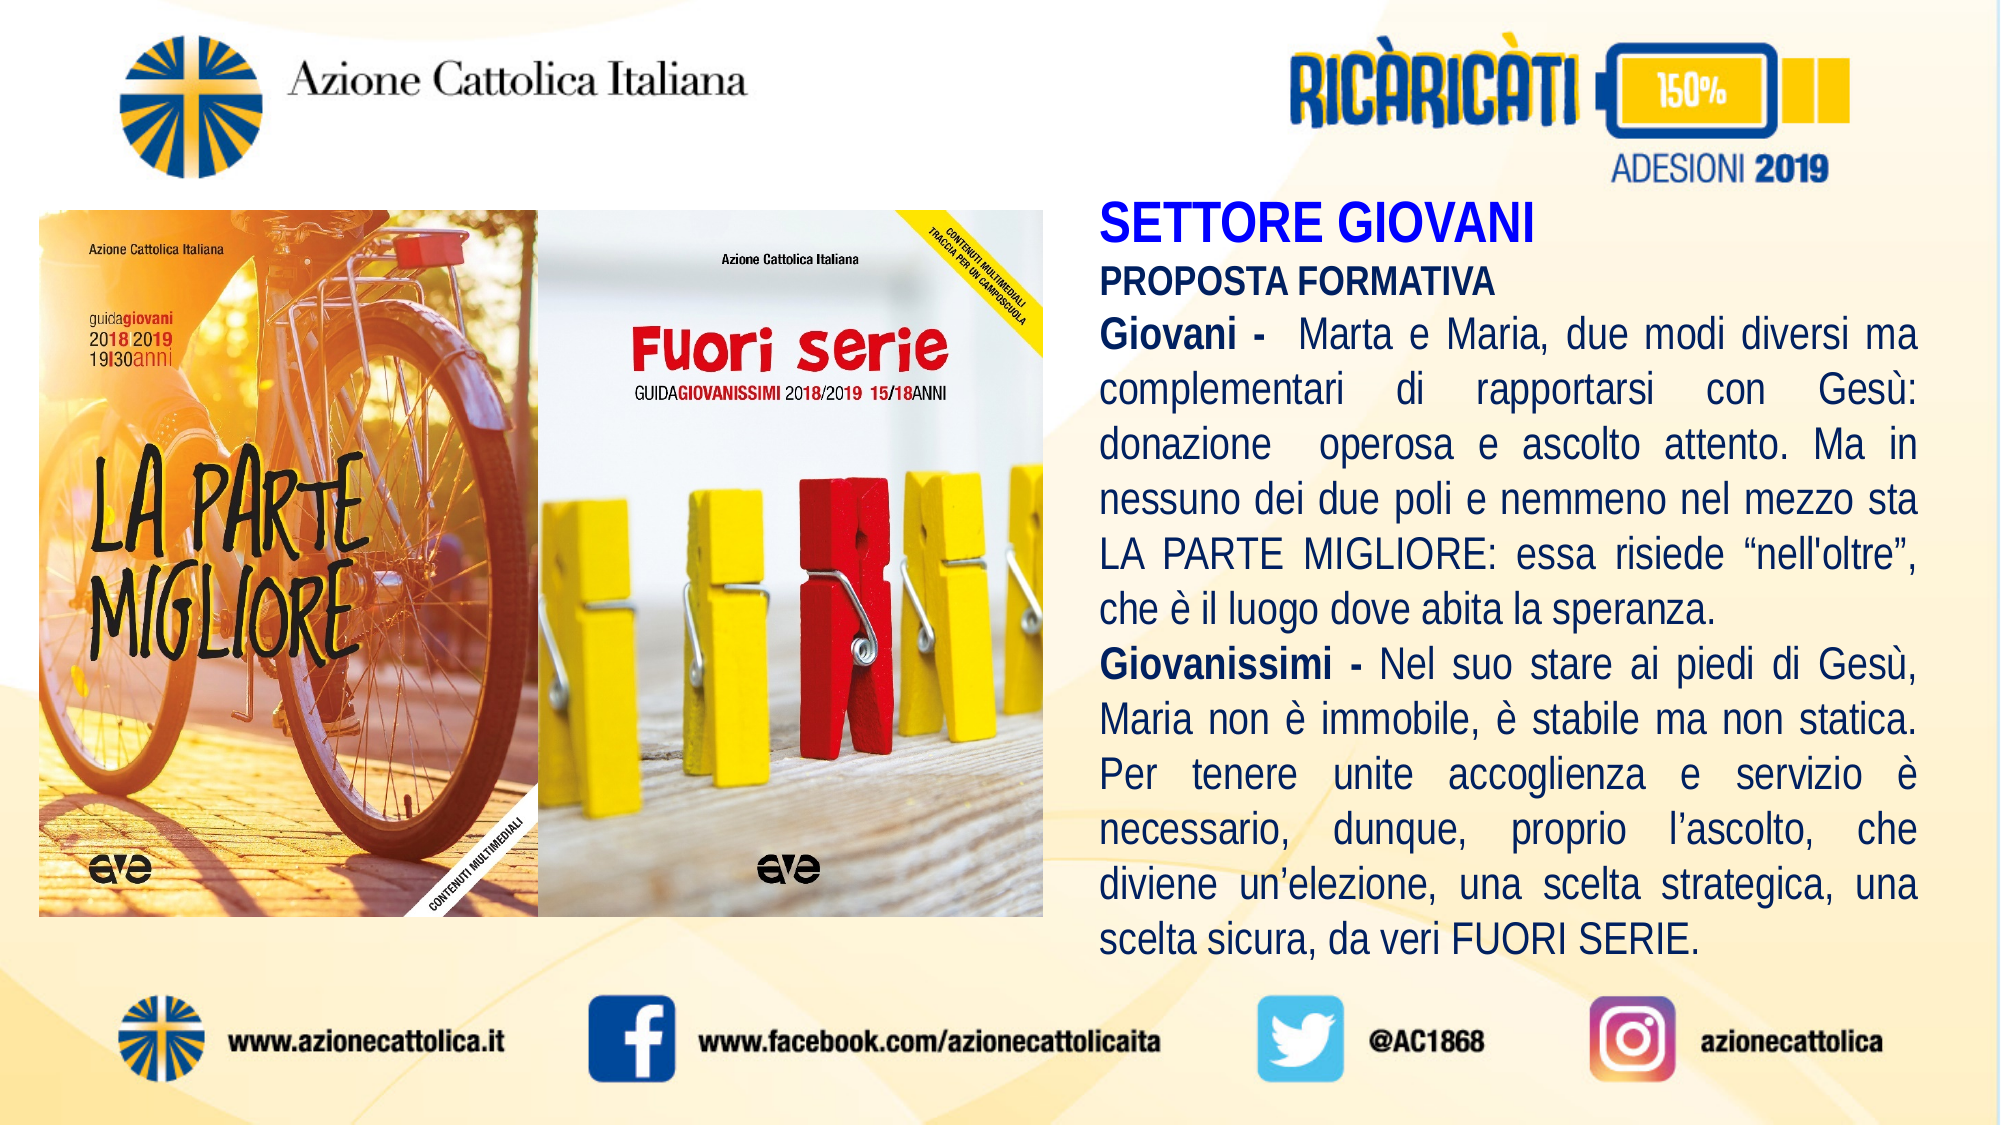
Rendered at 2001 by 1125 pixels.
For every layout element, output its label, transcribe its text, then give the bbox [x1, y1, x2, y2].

text_box SETTORE GIOVANI PROPOSTA FORMATIVA Giovani - Marta e Maria, due modi diversi ma complementari di rapportarsi con Gesù: donazione operosa e ascolto attento. Ma in nessuno dei due poli e nemmeno nel mezzo sta LA PARTE MIGLIORE: essa risiede “nell'oltre”, che è il luogo dove abita la speranza. Giovanissimi - Nel suo stare ai piedi di Gesù, Maria non è immobile, è stabile ma non statica. Per tenere unite accoglienza e servizio è necessario, dunque, proprio l’ascolto, che diviene un’elezione, una scelta strategica, una scelta sicura, da veri FUORI SERIE. [1084, 176, 1933, 971]
picture [0, 0, 2001, 1125]
